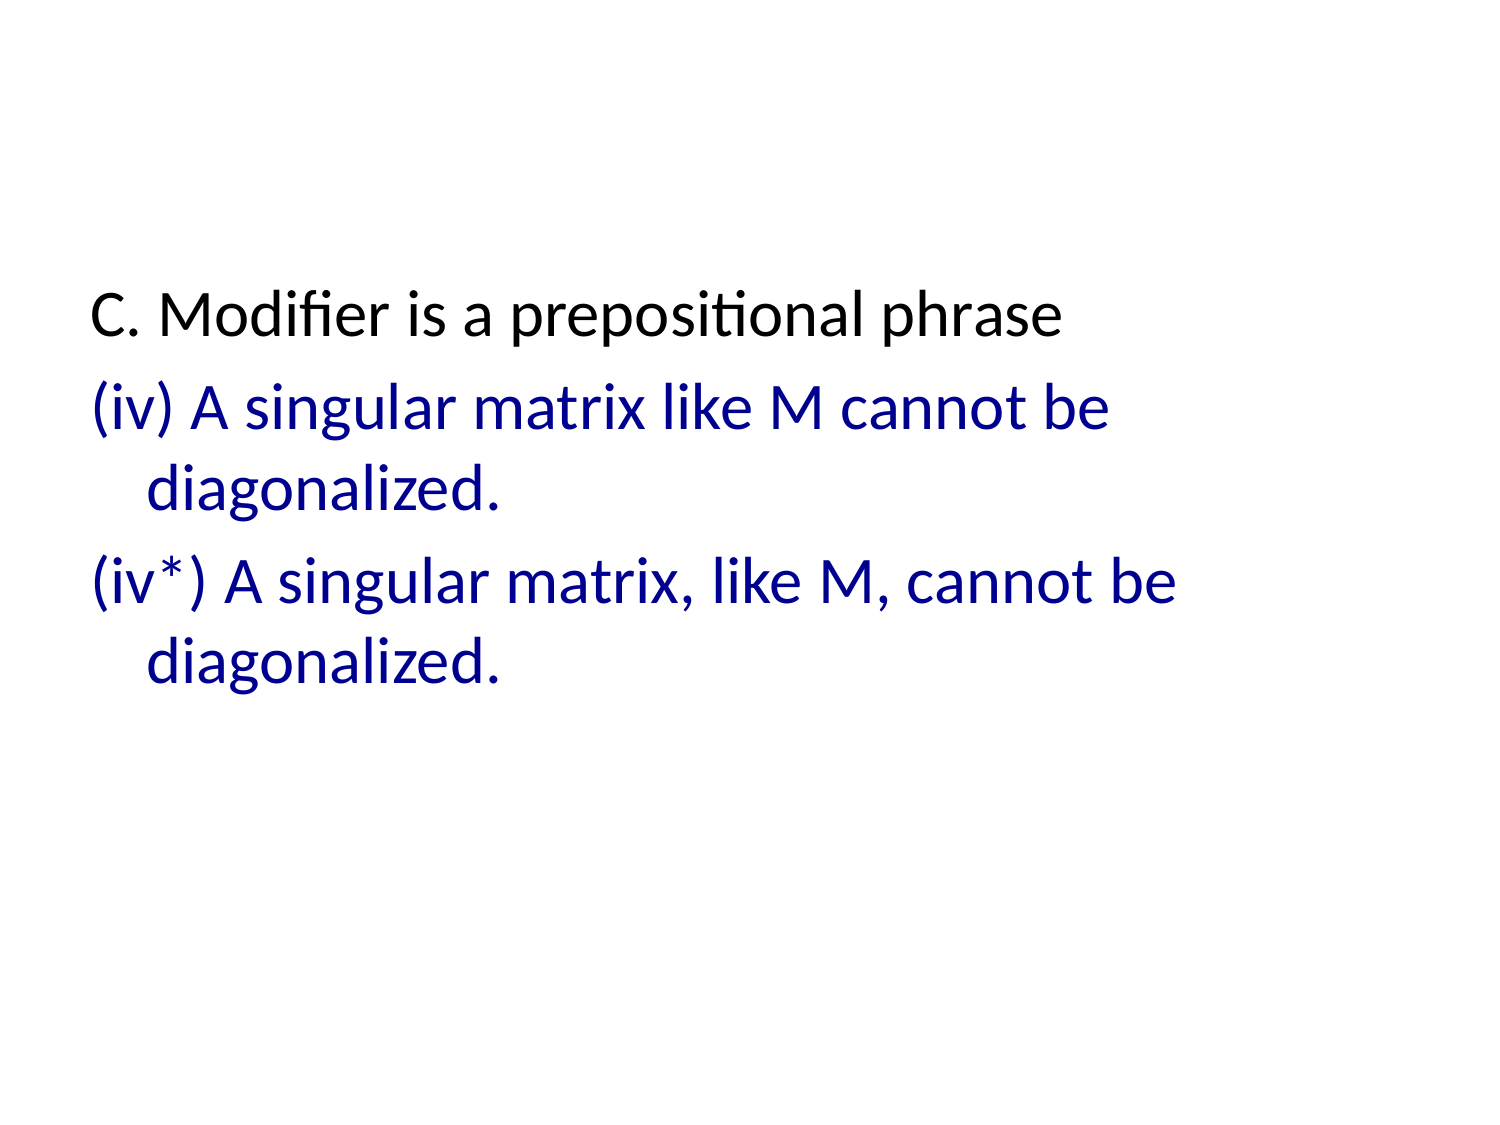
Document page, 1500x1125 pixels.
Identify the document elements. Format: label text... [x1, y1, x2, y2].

list C. Modifier is a prepositional phrase (iv) A singular matrix like M cannot be diagonalized. (iv*) A singular matrix, like M, cannot be diagonalized. [75, 262, 1425, 1005]
